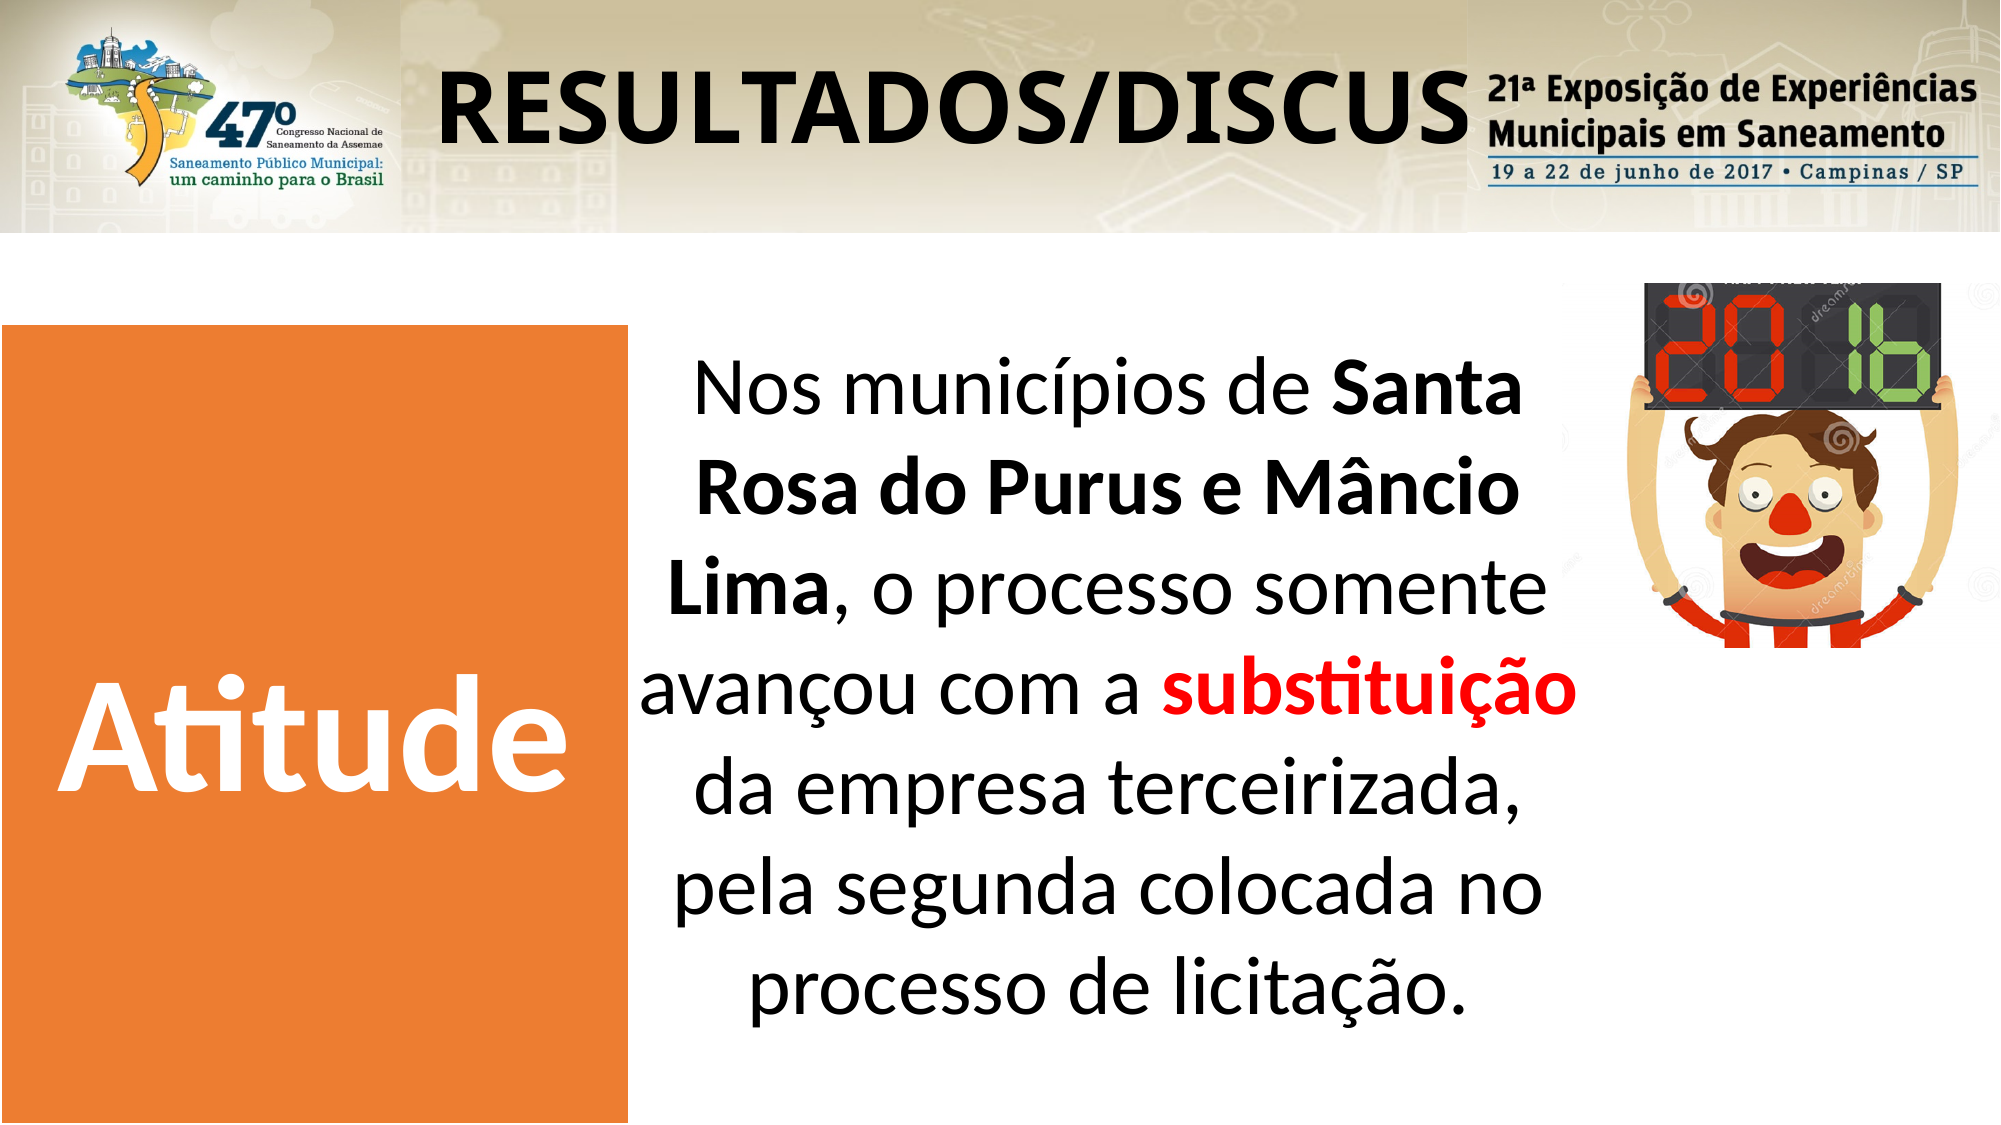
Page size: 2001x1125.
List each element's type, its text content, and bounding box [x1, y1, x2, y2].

picture [0, 0, 2000, 233]
text_box Nos municípios de Santa Rosa do Purus e Mâncio Lima, o processo somente avançou com a substituição da empresa terceirizada, pela segunda colocada no processo de licitação. [631, 323, 1609, 1039]
text_box Atitude [0, 322, 631, 1125]
picture [1562, 283, 2000, 648]
title RESULTADOS/DISCUSSÃO [418, 50, 1467, 166]
